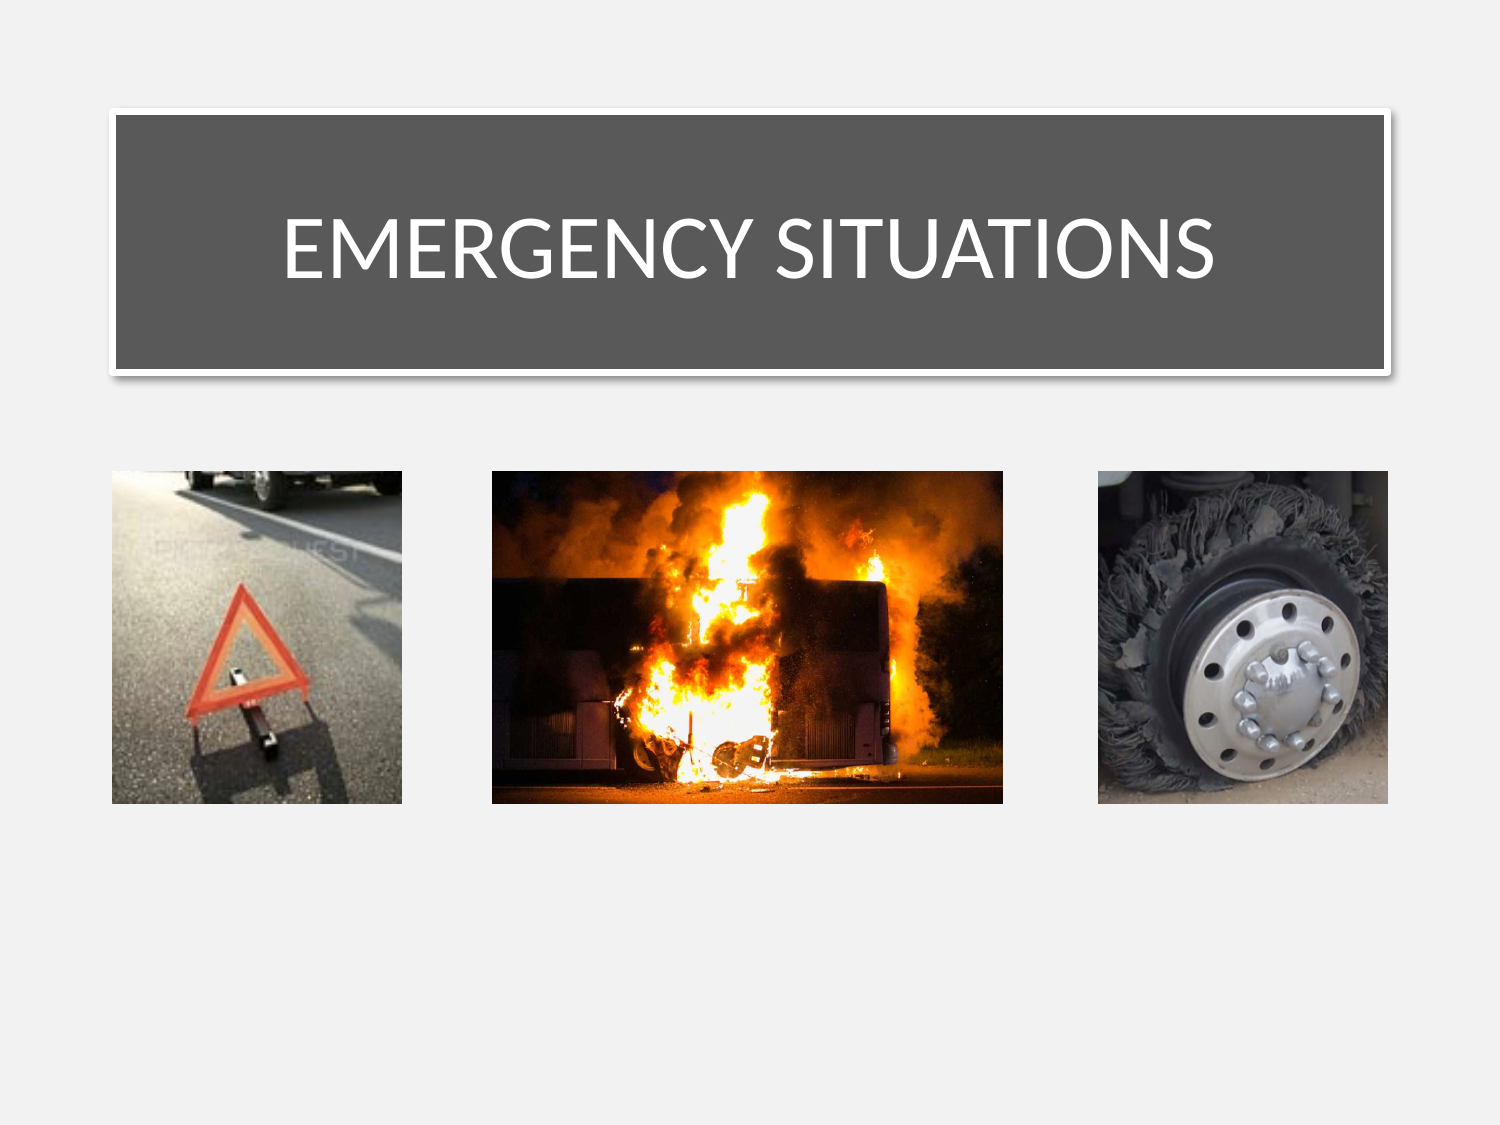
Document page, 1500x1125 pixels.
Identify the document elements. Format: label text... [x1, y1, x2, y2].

picture [112, 470, 402, 804]
picture [1098, 470, 1388, 804]
title EMERGENCY SITUATIONS [112, 111, 1388, 373]
picture [492, 470, 1004, 804]
